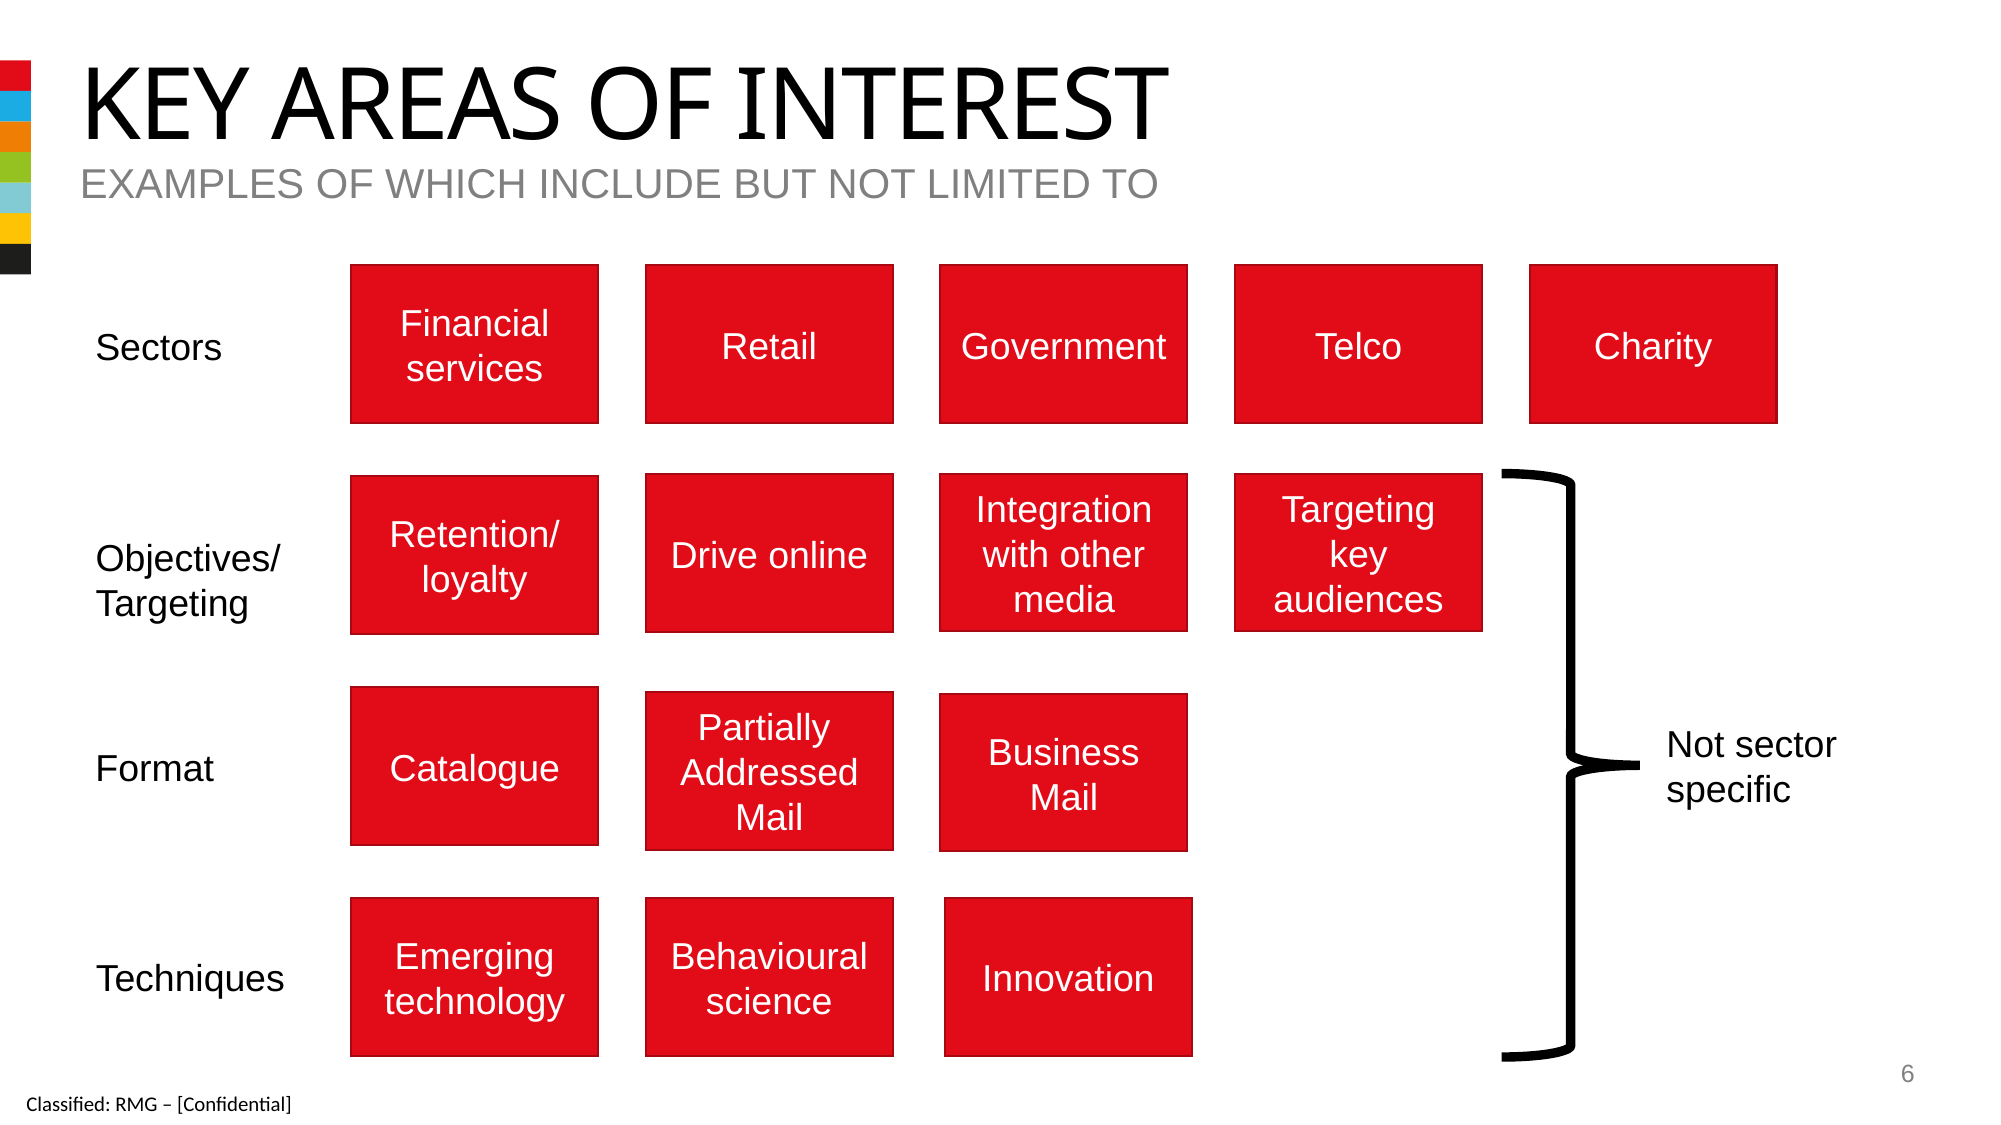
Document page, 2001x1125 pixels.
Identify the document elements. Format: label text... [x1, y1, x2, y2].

text_box [1501, 473, 1640, 1058]
text_box Retail [645, 264, 894, 424]
text_box Charity [1529, 264, 1778, 424]
text_box Integration with other media [939, 473, 1188, 632]
slide_number 6 [1845, 1057, 1915, 1087]
list Examples of which include but not limited to [79, 162, 1915, 207]
text_box Partially Addressed Mail [645, 691, 894, 851]
title Key areas of interest [79, 67, 1910, 146]
text_box Sectors [80, 315, 238, 376]
text_box Catalogue [350, 686, 599, 846]
text_box Business Mail [939, 693, 1188, 852]
text_box Targeting key audiences [1234, 473, 1483, 632]
text_box Financial services [350, 264, 599, 424]
text_box Techniques [81, 946, 300, 1007]
text_box Not sector specific [1651, 712, 1853, 817]
text_box Retention/ loyalty [350, 475, 599, 635]
text_box Drive online [645, 473, 894, 633]
text_box Telco [1234, 264, 1483, 424]
text_box Behavioural science [645, 897, 894, 1057]
text_box Emerging technology [350, 897, 599, 1057]
text_box Objectives/ Targeting [80, 526, 296, 631]
text_box Format [80, 736, 230, 797]
text_box Government [939, 264, 1188, 424]
text_box Innovation [944, 897, 1193, 1057]
